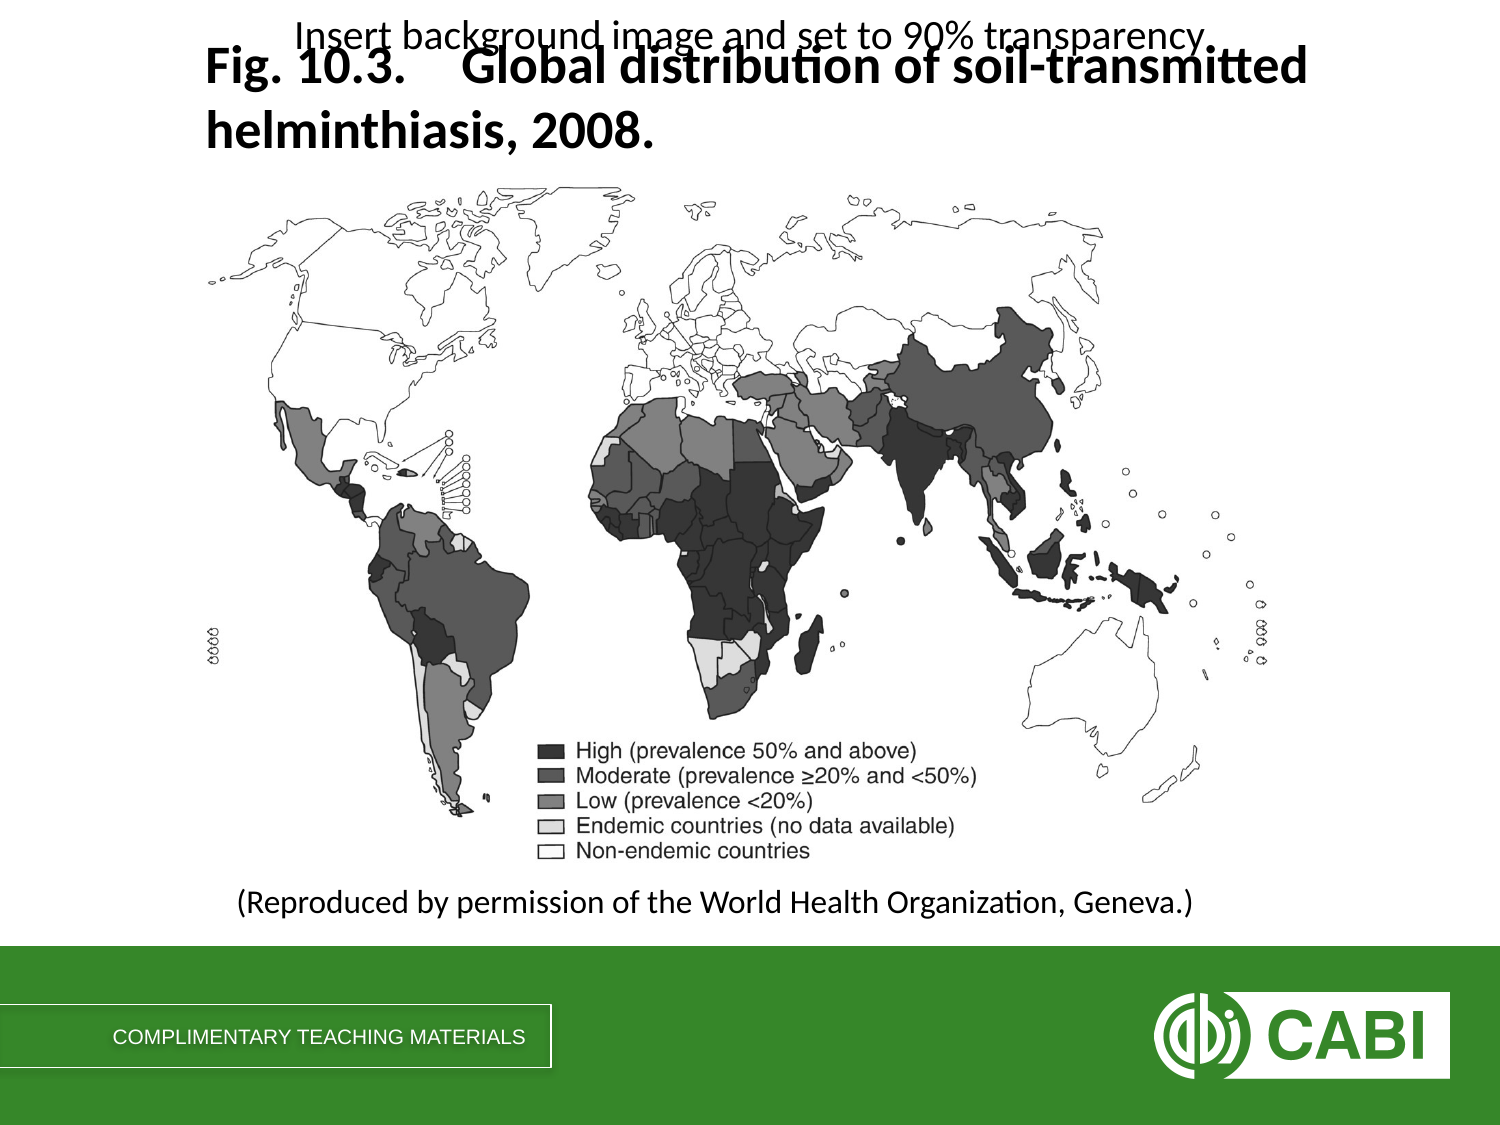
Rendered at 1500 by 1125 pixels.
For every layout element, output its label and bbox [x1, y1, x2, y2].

picture [0, 0, 1500, 947]
picture [1154, 992, 1450, 1079]
list [206, 184, 1269, 863]
